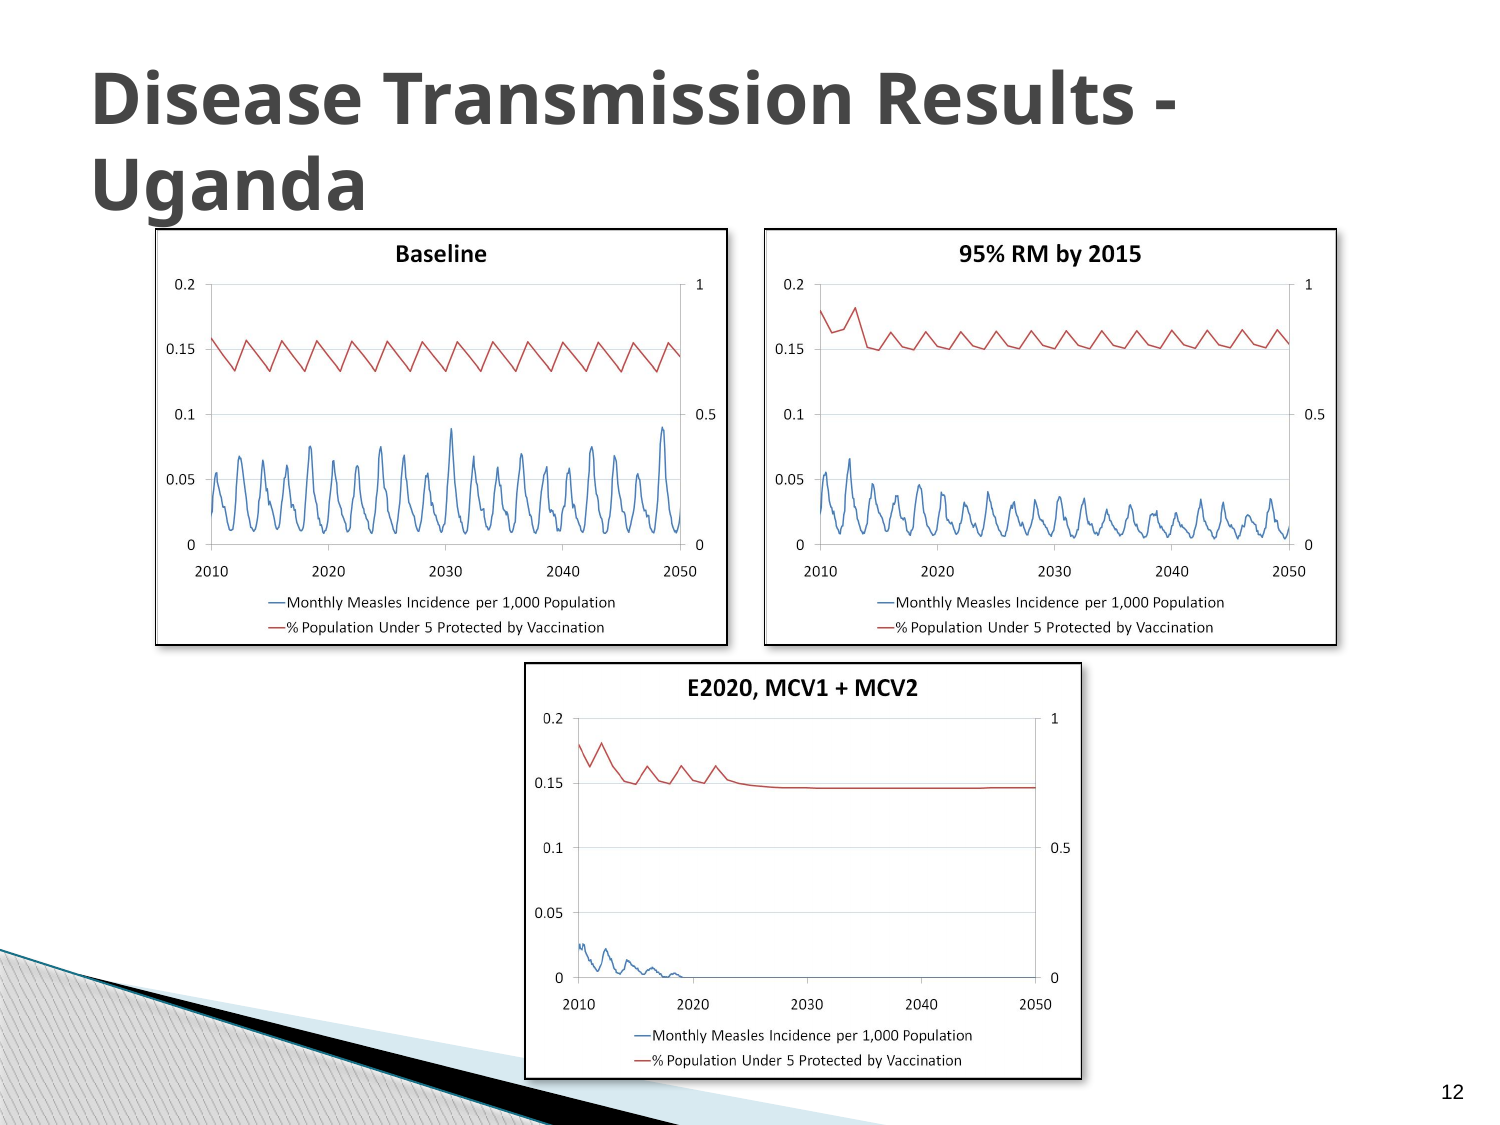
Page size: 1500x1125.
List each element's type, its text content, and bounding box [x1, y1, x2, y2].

picture [155, 229, 727, 645]
slide_number 12 [1418, 1051, 1479, 1112]
title Disease Transmission Results - Uganda [75, 45, 1425, 233]
picture [525, 663, 1081, 1079]
picture [765, 229, 1337, 645]
